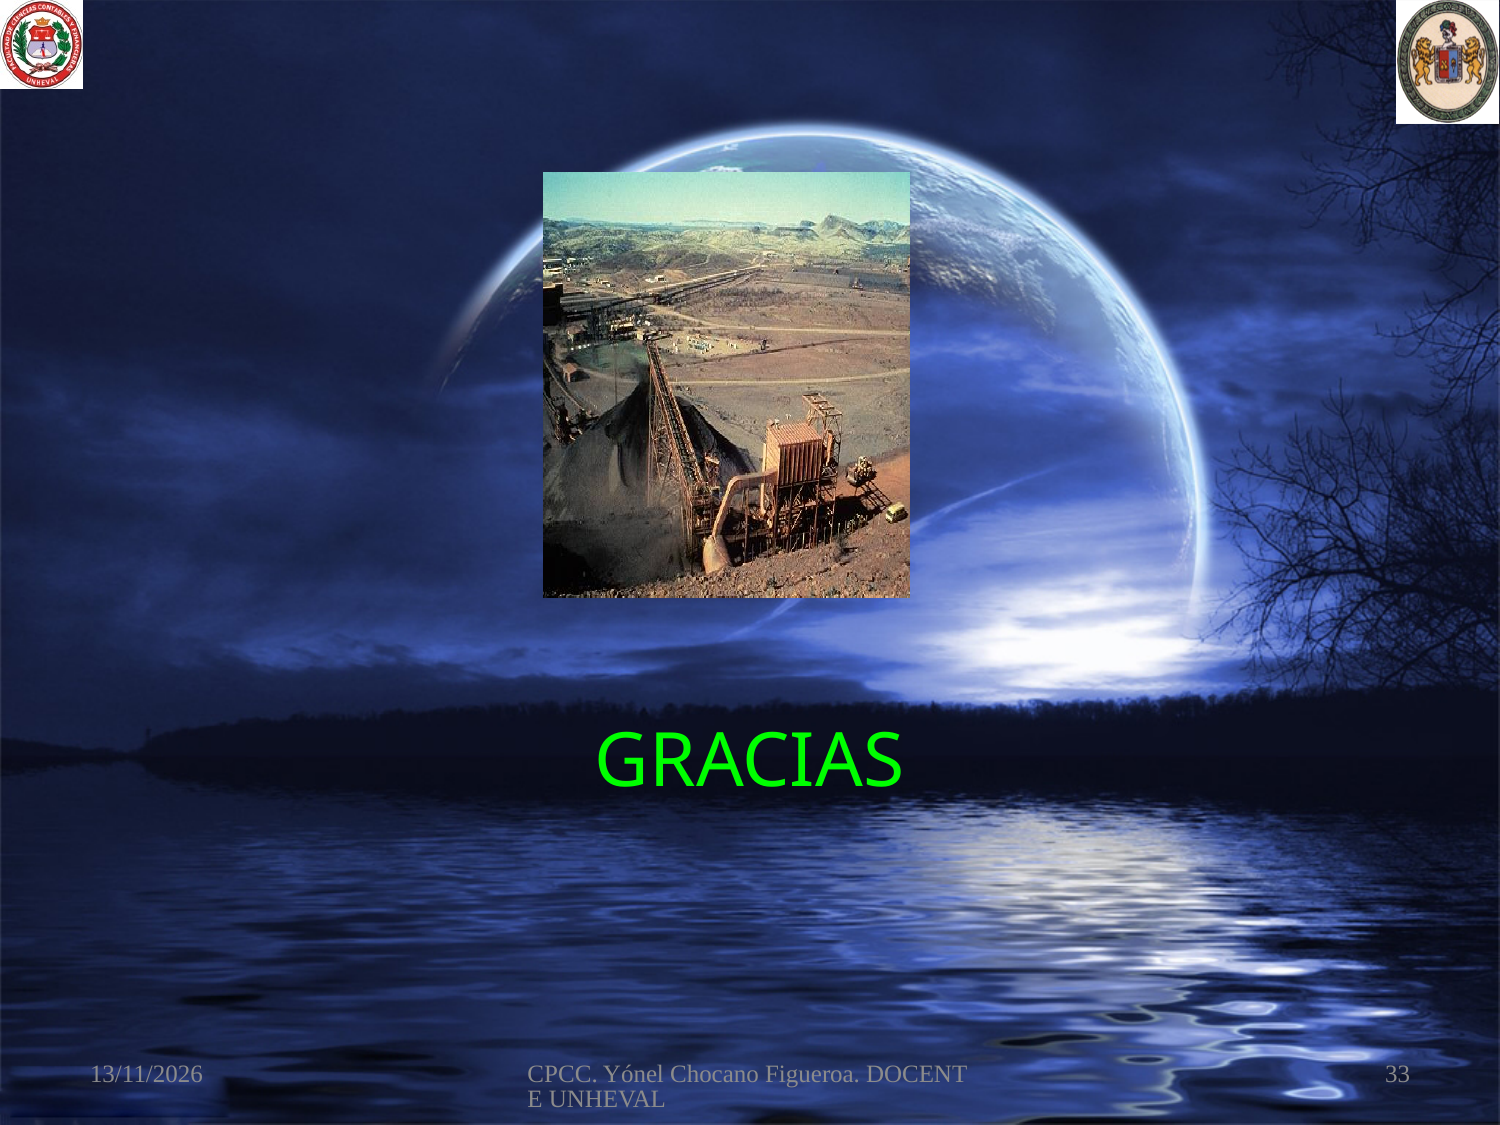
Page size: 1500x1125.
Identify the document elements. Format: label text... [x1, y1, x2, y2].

picture [0, 0, 1500, 1125]
footer CPCC. Yónel Chocano Figueroa. DOCENTE UNHEVAL [512, 1042, 988, 1103]
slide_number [75, 1042, 425, 1103]
text_box GRACIAS [580, 704, 920, 809]
slide_number 33 [1074, 1042, 1425, 1103]
